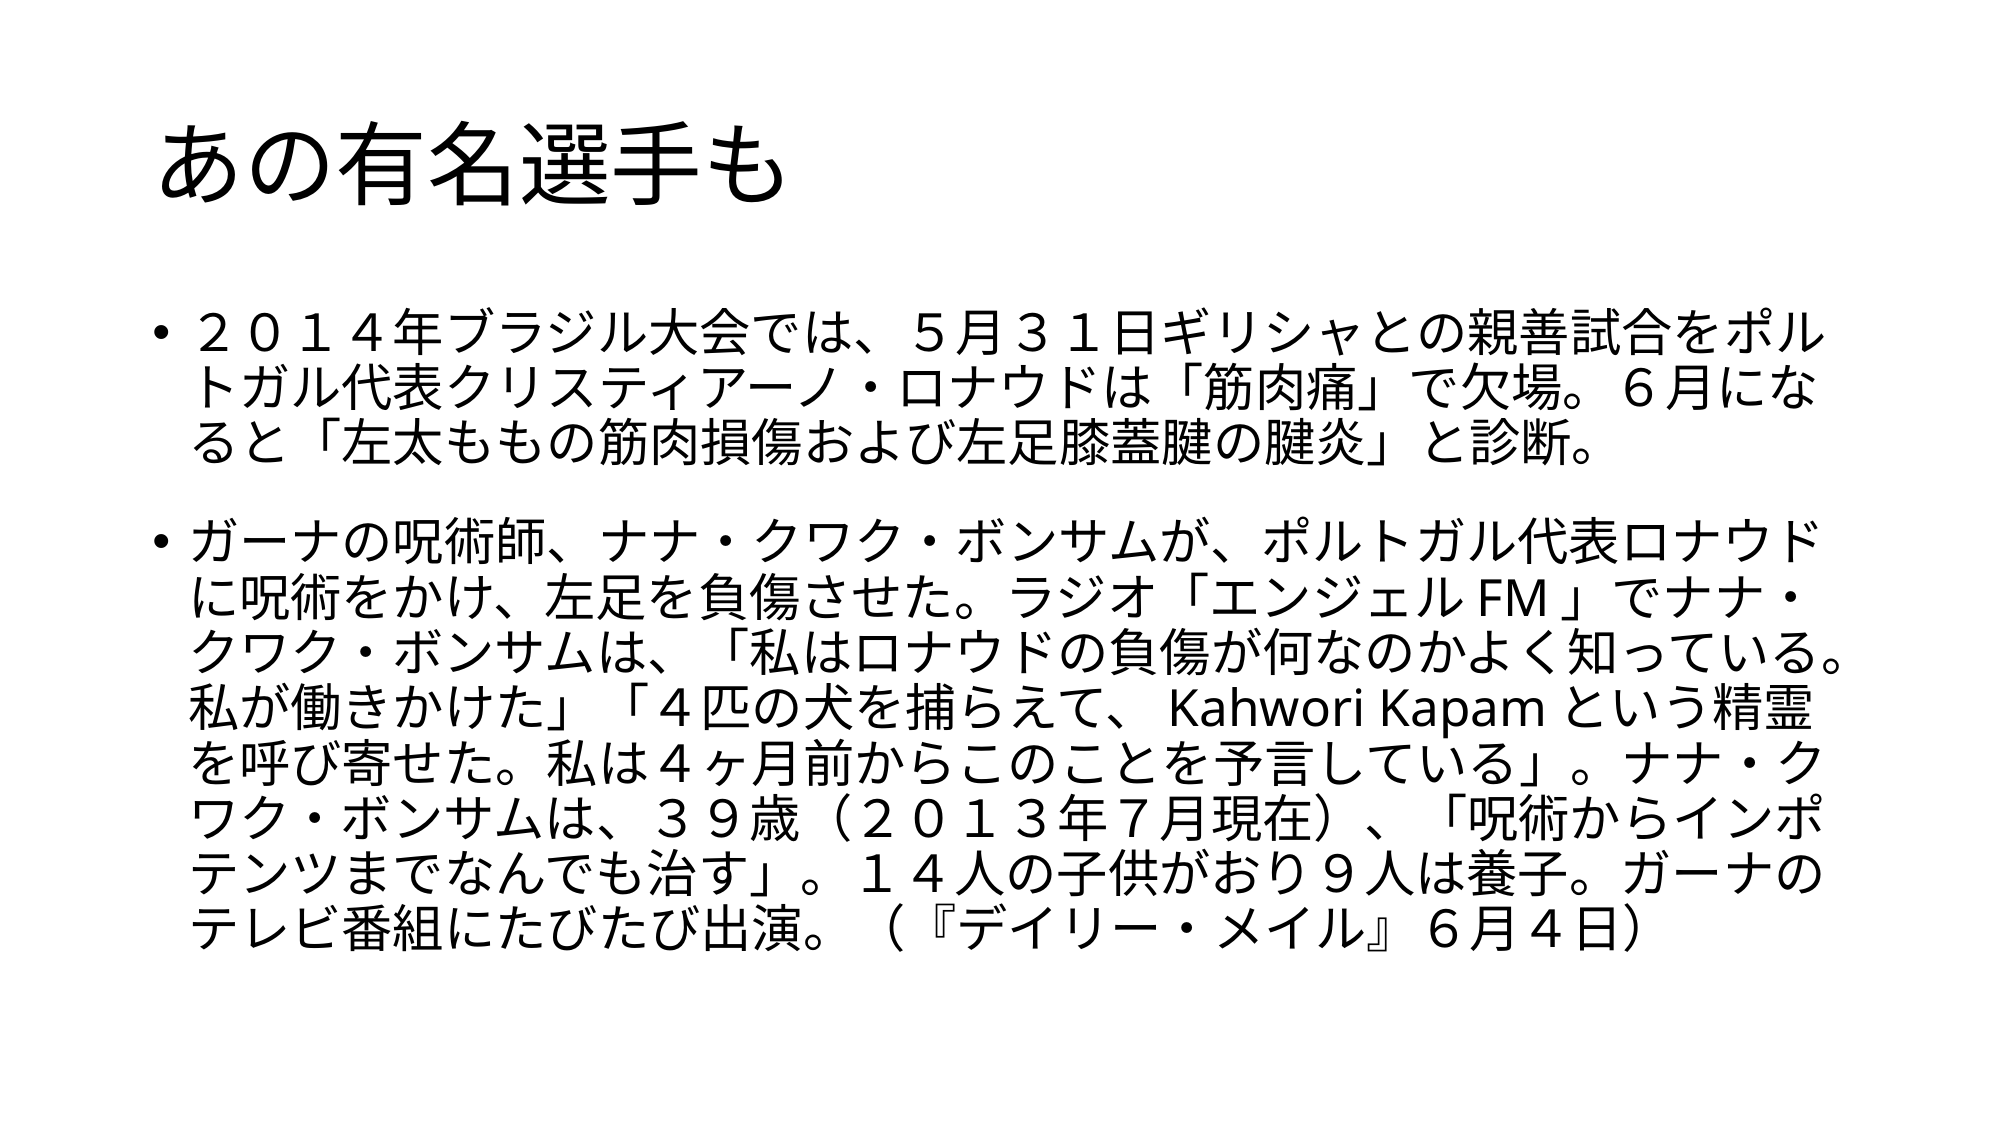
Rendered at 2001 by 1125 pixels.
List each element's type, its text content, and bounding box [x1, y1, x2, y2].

title あの有名選手も [137, 59, 1863, 278]
list ２０１４年ブラジル大会では、５月３１日ギリシャとの親善試合をポルトガル代表クリスティアーノ・ロナウドは「筋肉痛」で欠場。６月になると「左太ももの筋肉損傷および左足膝蓋腱の腱炎」と診断。 ガーナの呪術師、ナナ・クワク・ボンサムが、ポルトガル代表ロナウドに呪術をかけ、左足を負傷させた。ラジオ「エンジェルFM」でナナ・クワク・ボンサムは、「私はロナウドの負傷が何なのかよく知っている。私が働きかけた」「４匹の犬を捕らえて、Kahwori Kapamという精霊を呼び寄せた。私は４ヶ月前からこのことを予言している」。ナナ・クワク・ボンサムは、３９歳（２０１３年７月現在）、「呪術からインポテンツまでなんでも治す」。１４人の子供がおり９人は養子。ガーナのテレビ番組にたびたび出演。（『デイリー・メイル』６月４日） [137, 299, 1863, 1014]
